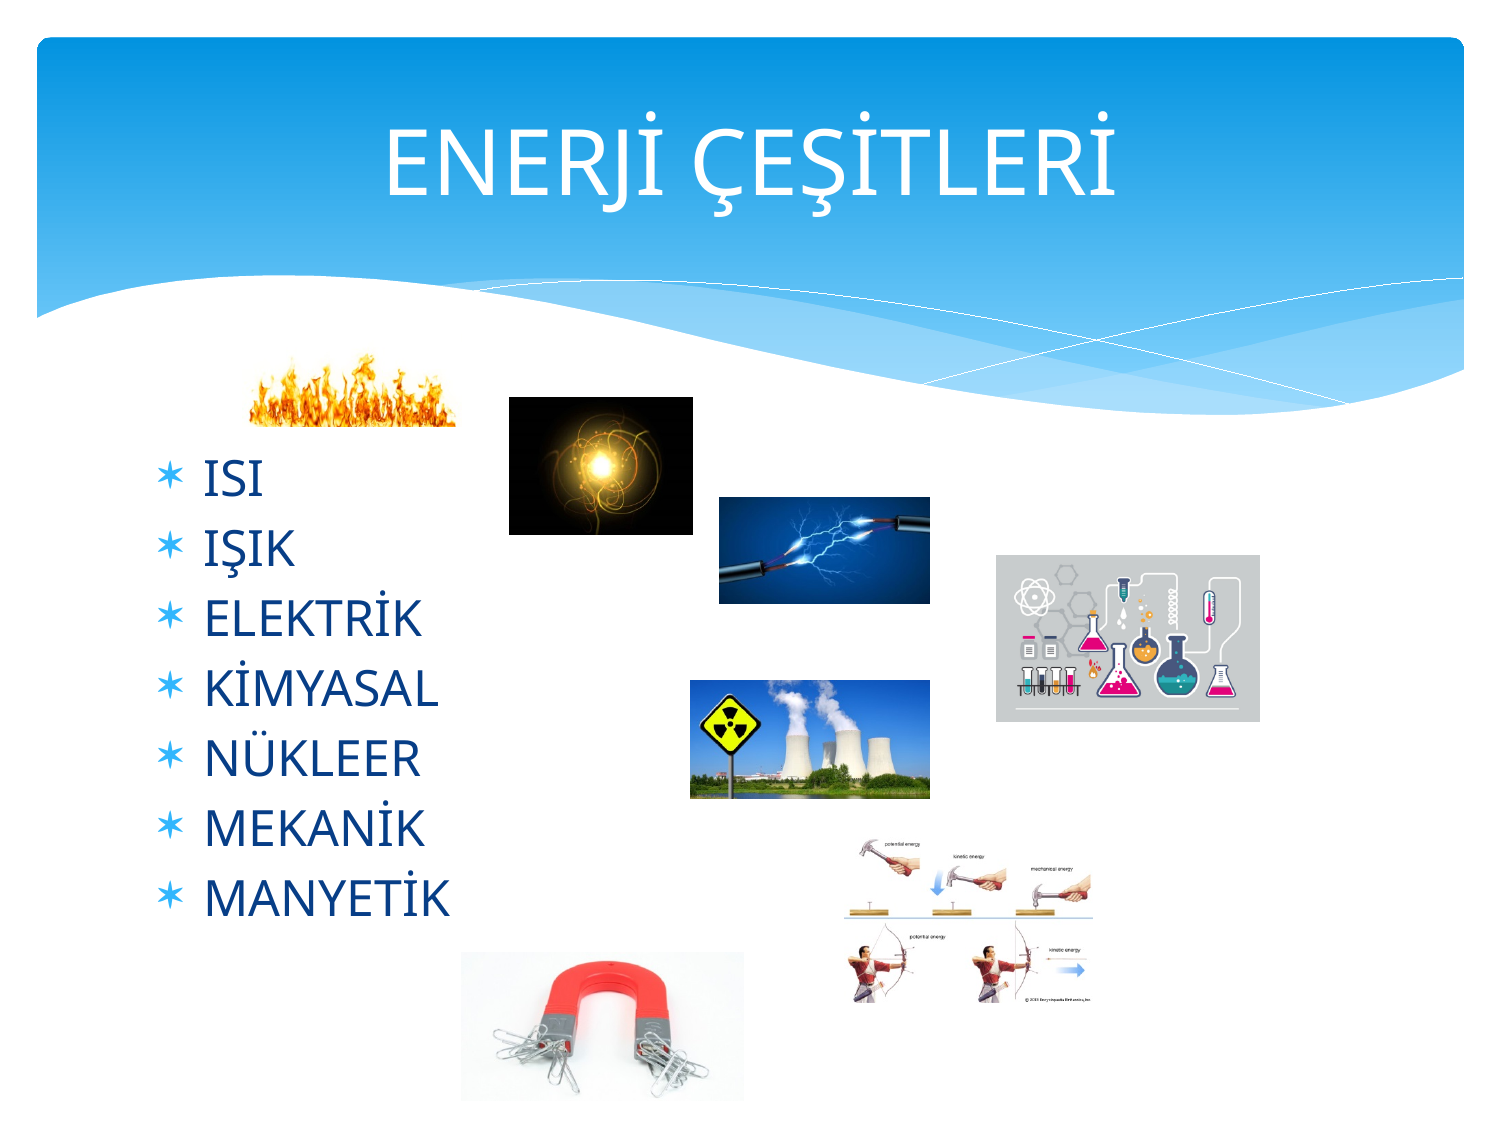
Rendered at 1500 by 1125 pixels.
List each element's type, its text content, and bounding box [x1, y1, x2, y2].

picture [719, 497, 930, 604]
title ENERJİ ÇEŞİTLERİ [75, 55, 1425, 261]
picture [996, 554, 1260, 723]
list ISI IŞIK ELEKTRİK KİMYASAL NÜKLEER MEKANİK MANYETİK [143, 438, 1359, 1005]
picture [508, 396, 693, 535]
picture [241, 292, 462, 428]
picture [689, 680, 930, 799]
picture [844, 837, 1093, 1004]
picture [461, 952, 744, 1102]
